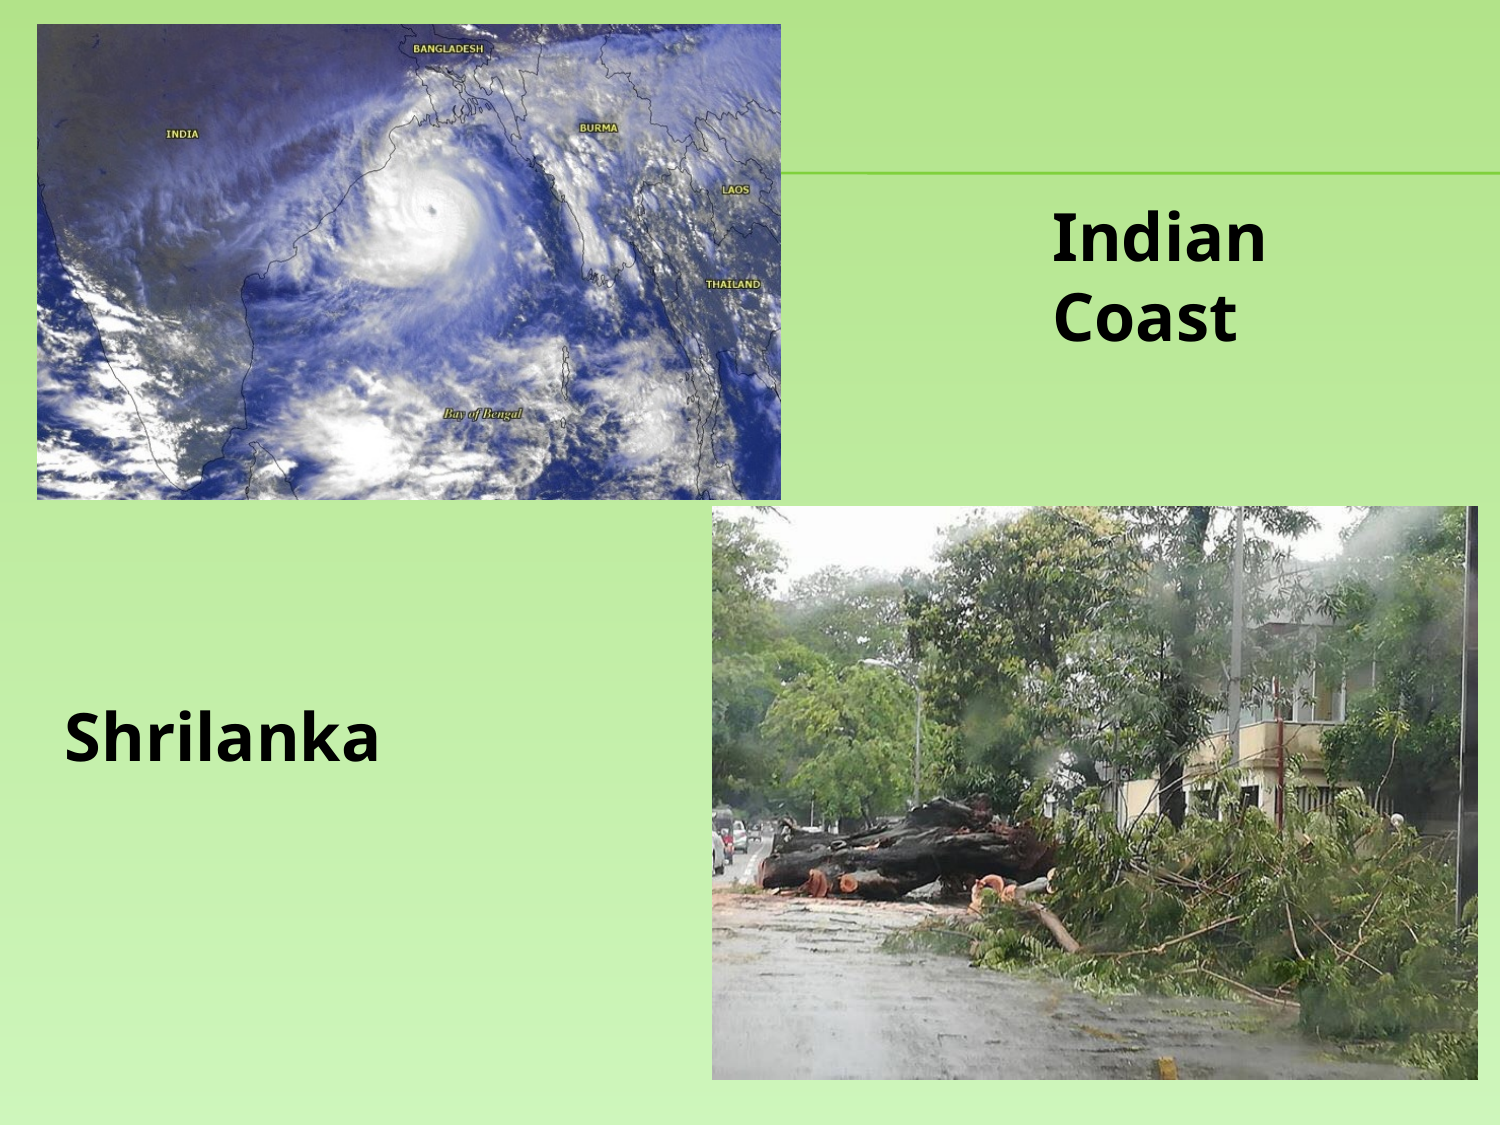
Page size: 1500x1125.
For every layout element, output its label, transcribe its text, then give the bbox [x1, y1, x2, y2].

text_box Indian Coast [1037, 187, 1463, 363]
picture [37, 24, 782, 501]
text_box Shrilanka [50, 687, 600, 783]
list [712, 505, 1478, 1081]
